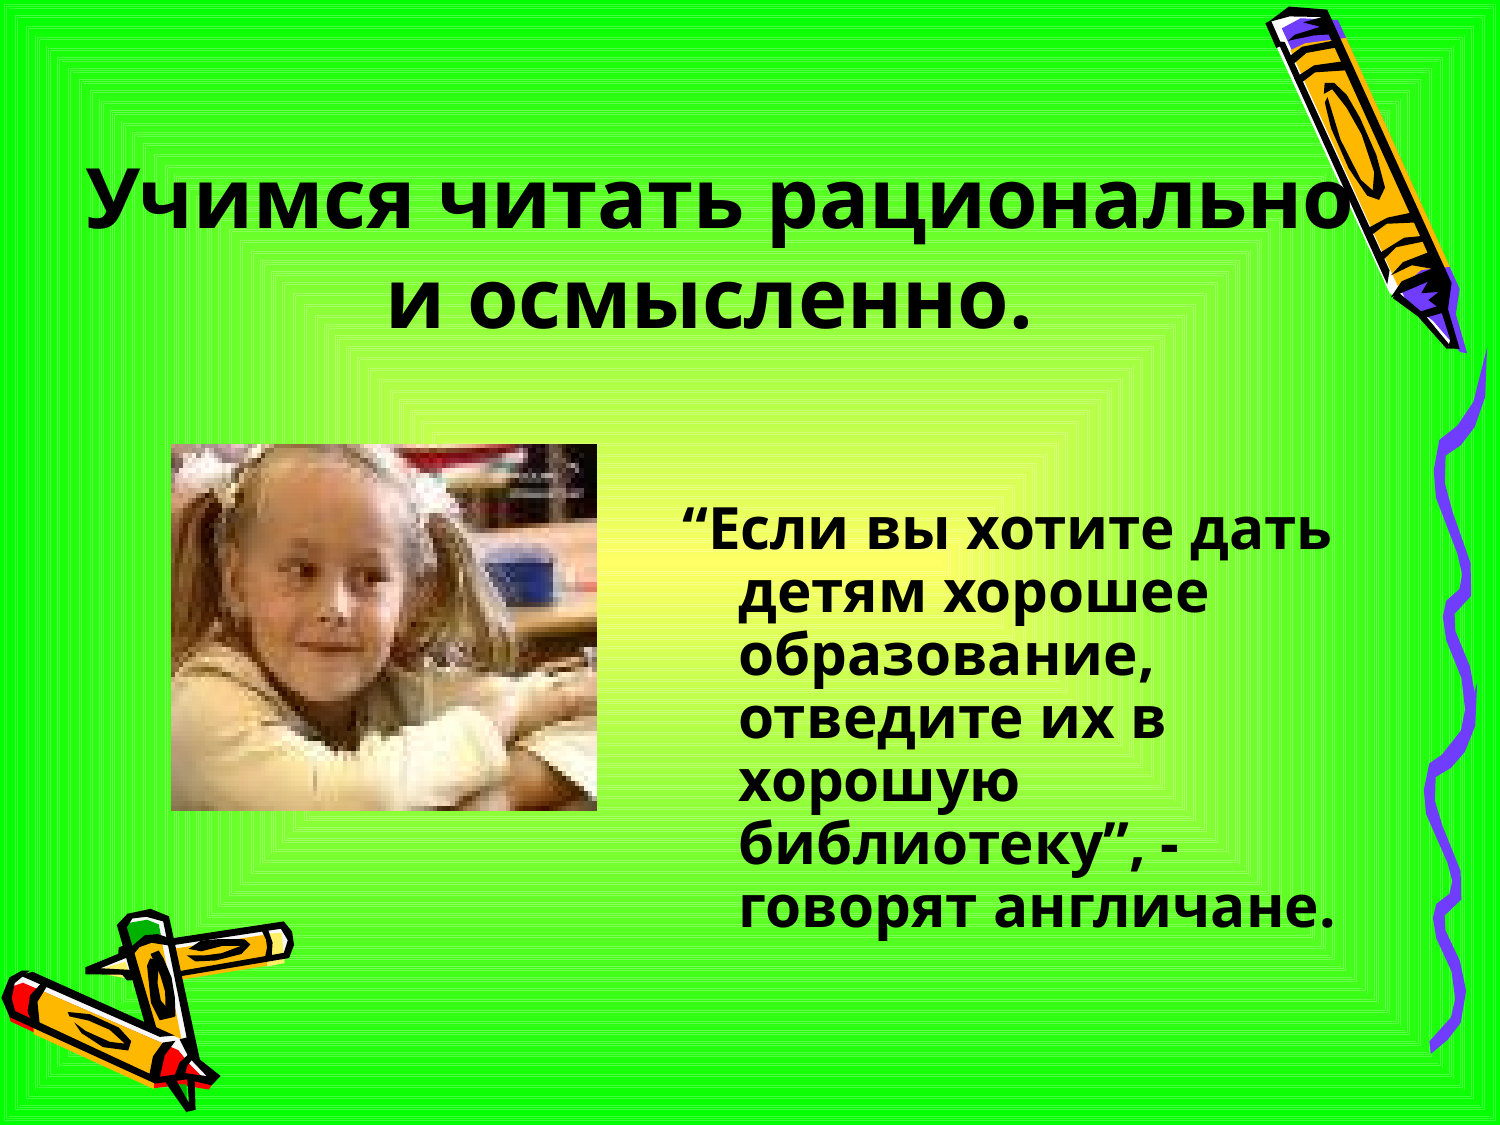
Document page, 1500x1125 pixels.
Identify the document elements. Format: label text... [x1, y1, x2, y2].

list “Если вы хотите дать детям хорошее образование, отведите их в хорошую библиотеку”, - говорят англичане. [666, 491, 1357, 977]
title Учимся читать рационально и осмысленно. [52, 89, 1388, 353]
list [170, 443, 597, 811]
